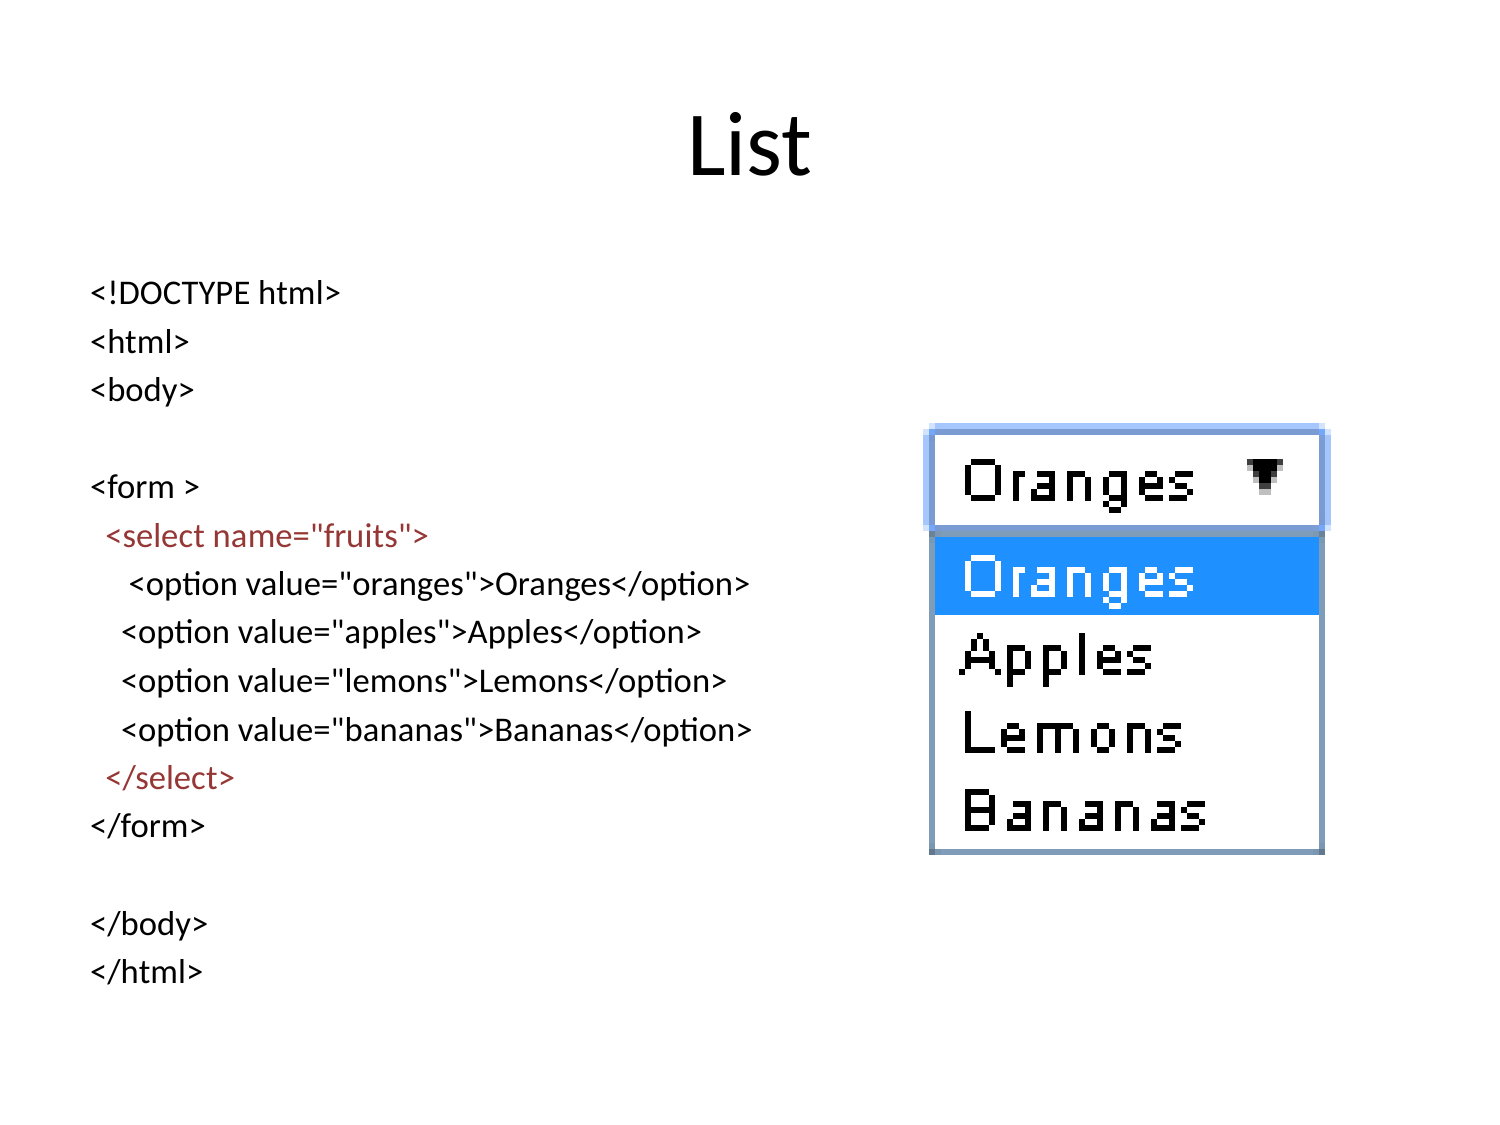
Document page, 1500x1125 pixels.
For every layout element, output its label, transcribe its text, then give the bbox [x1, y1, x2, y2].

list <!DOCTYPE html> <html> <body> <form > <select name="fruits"> <option value="oranges">Oranges</option> <option value="apples">Apples</option> <option value="lemons">Lemons</option> <option value="bananas">Bananas</option> </select> </form> </body> </html> [75, 262, 1425, 1005]
picture [912, 412, 1355, 873]
title List [75, 45, 1425, 233]
